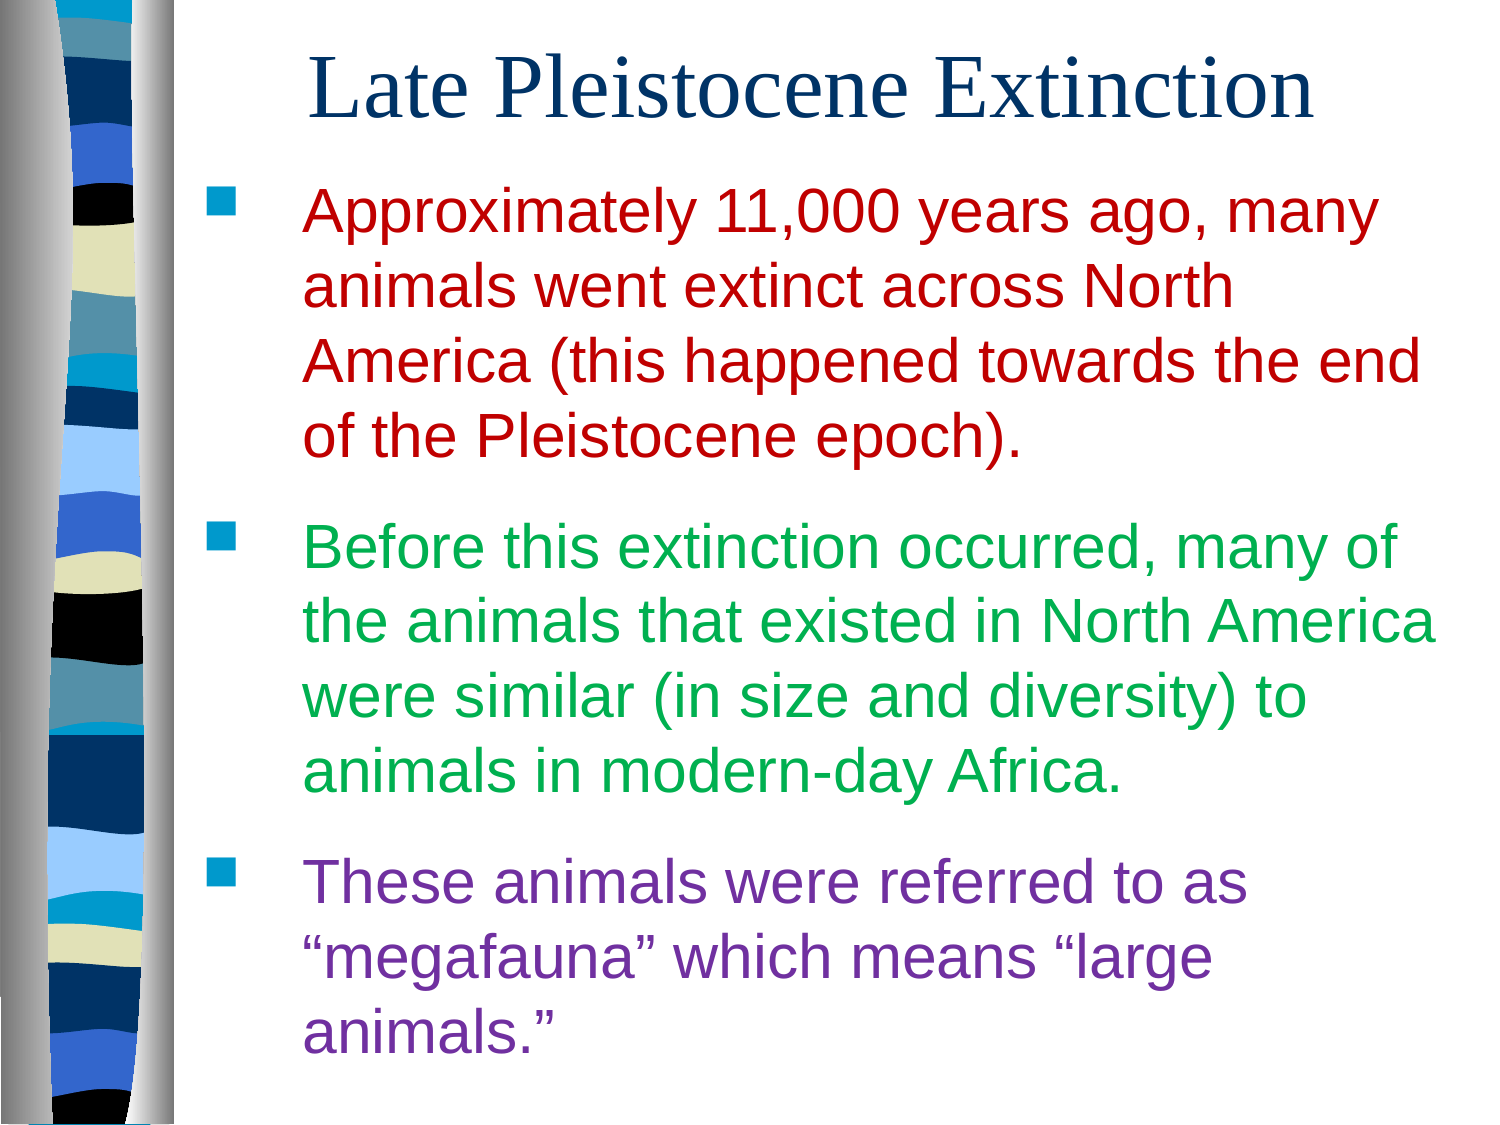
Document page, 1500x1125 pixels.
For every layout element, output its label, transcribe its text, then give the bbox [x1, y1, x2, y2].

list Approximately 11,000 years ago, many animals went extinct across North America (this happened towards the end of the Pleistocene epoch). Before this extinction occurred, many of the animals that existed in North America were similar (in size and diversity) to animals in modern-day Africa. These animals were referred to as “megafauna” which means “large animals.” [187, 162, 1463, 1075]
title Late Pleistocene Extinction [174, 0, 1450, 163]
